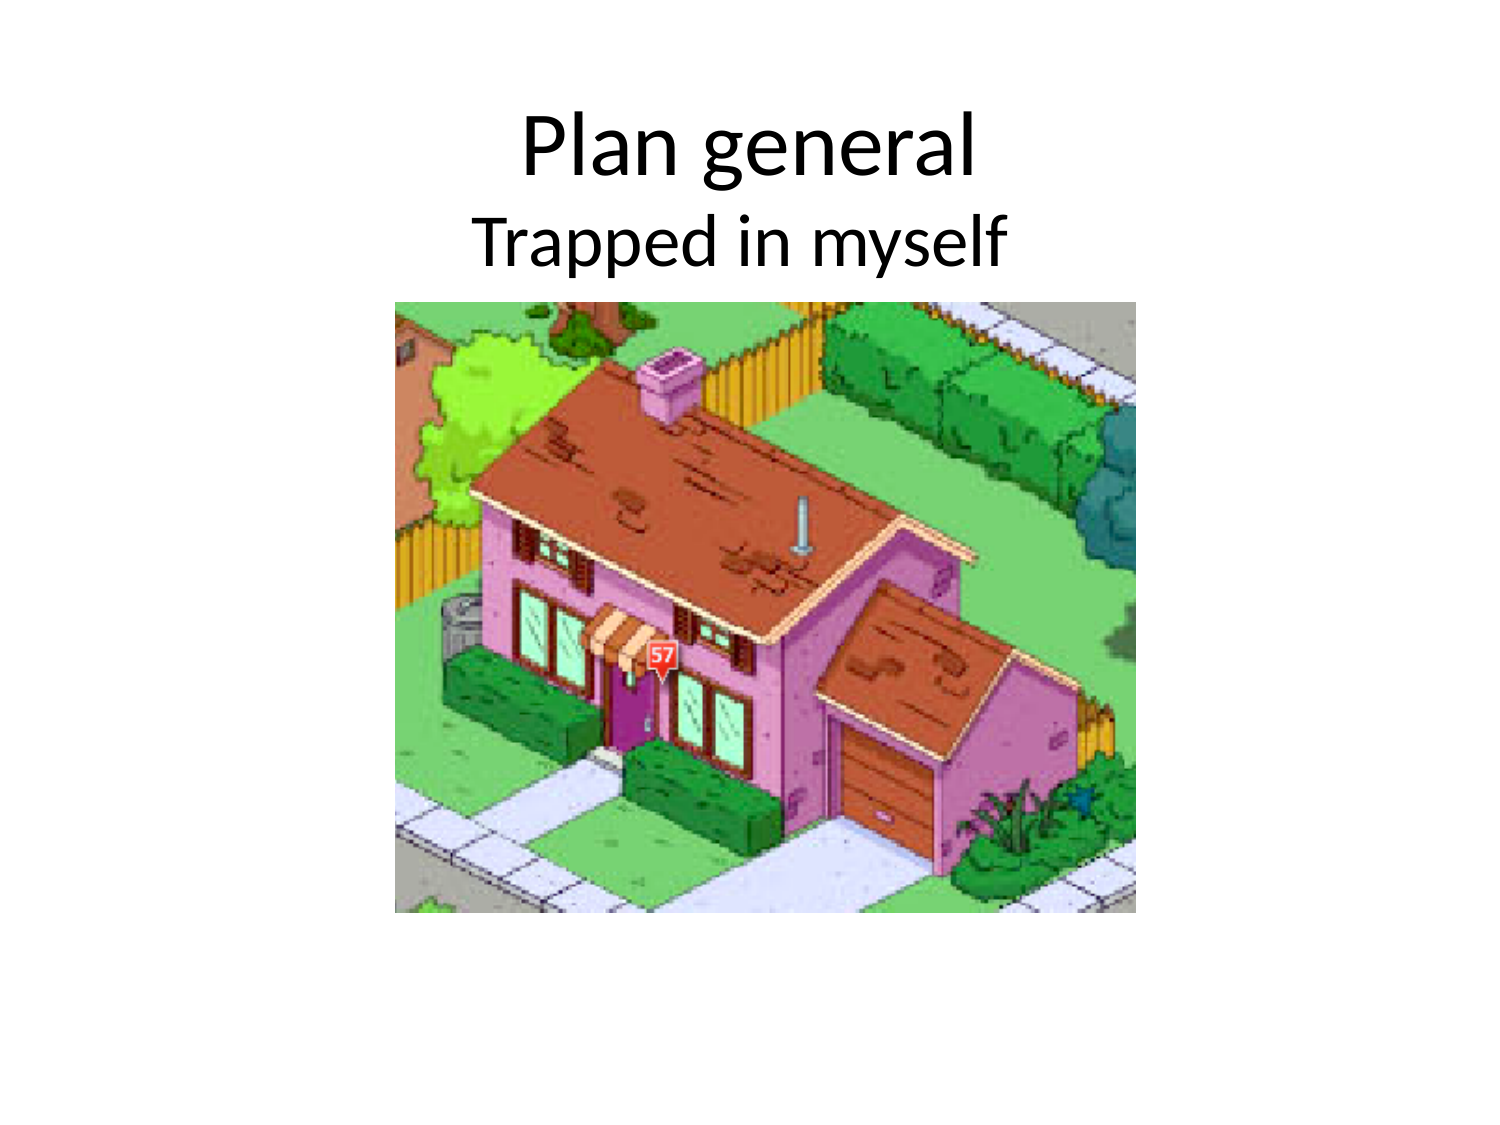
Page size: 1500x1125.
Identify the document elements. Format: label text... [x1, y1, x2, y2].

title Plan general [75, 45, 1425, 233]
text_box Trapped in myself [456, 184, 1025, 290]
picture [395, 302, 1137, 913]
